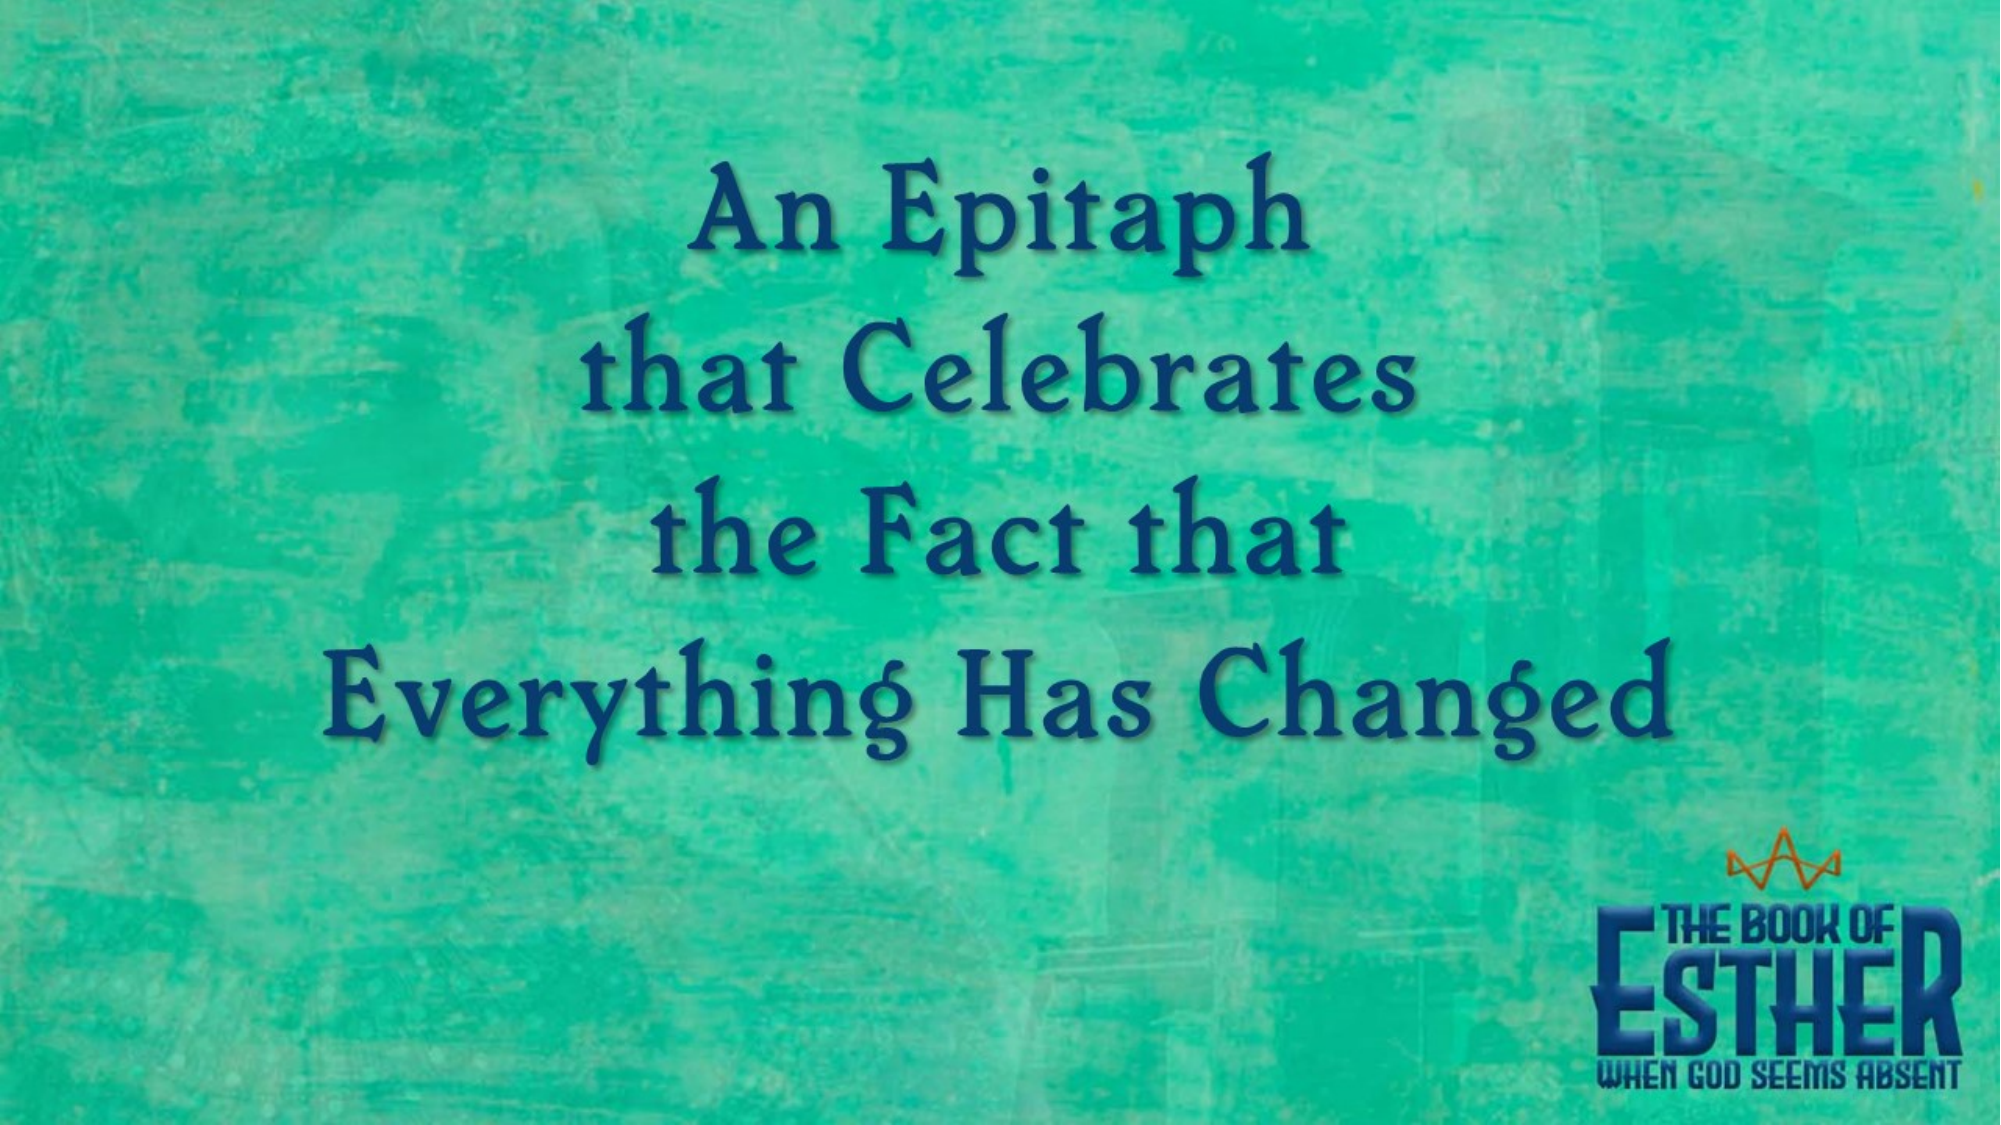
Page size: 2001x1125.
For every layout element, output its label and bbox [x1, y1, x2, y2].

list [0, 0, 2000, 1125]
